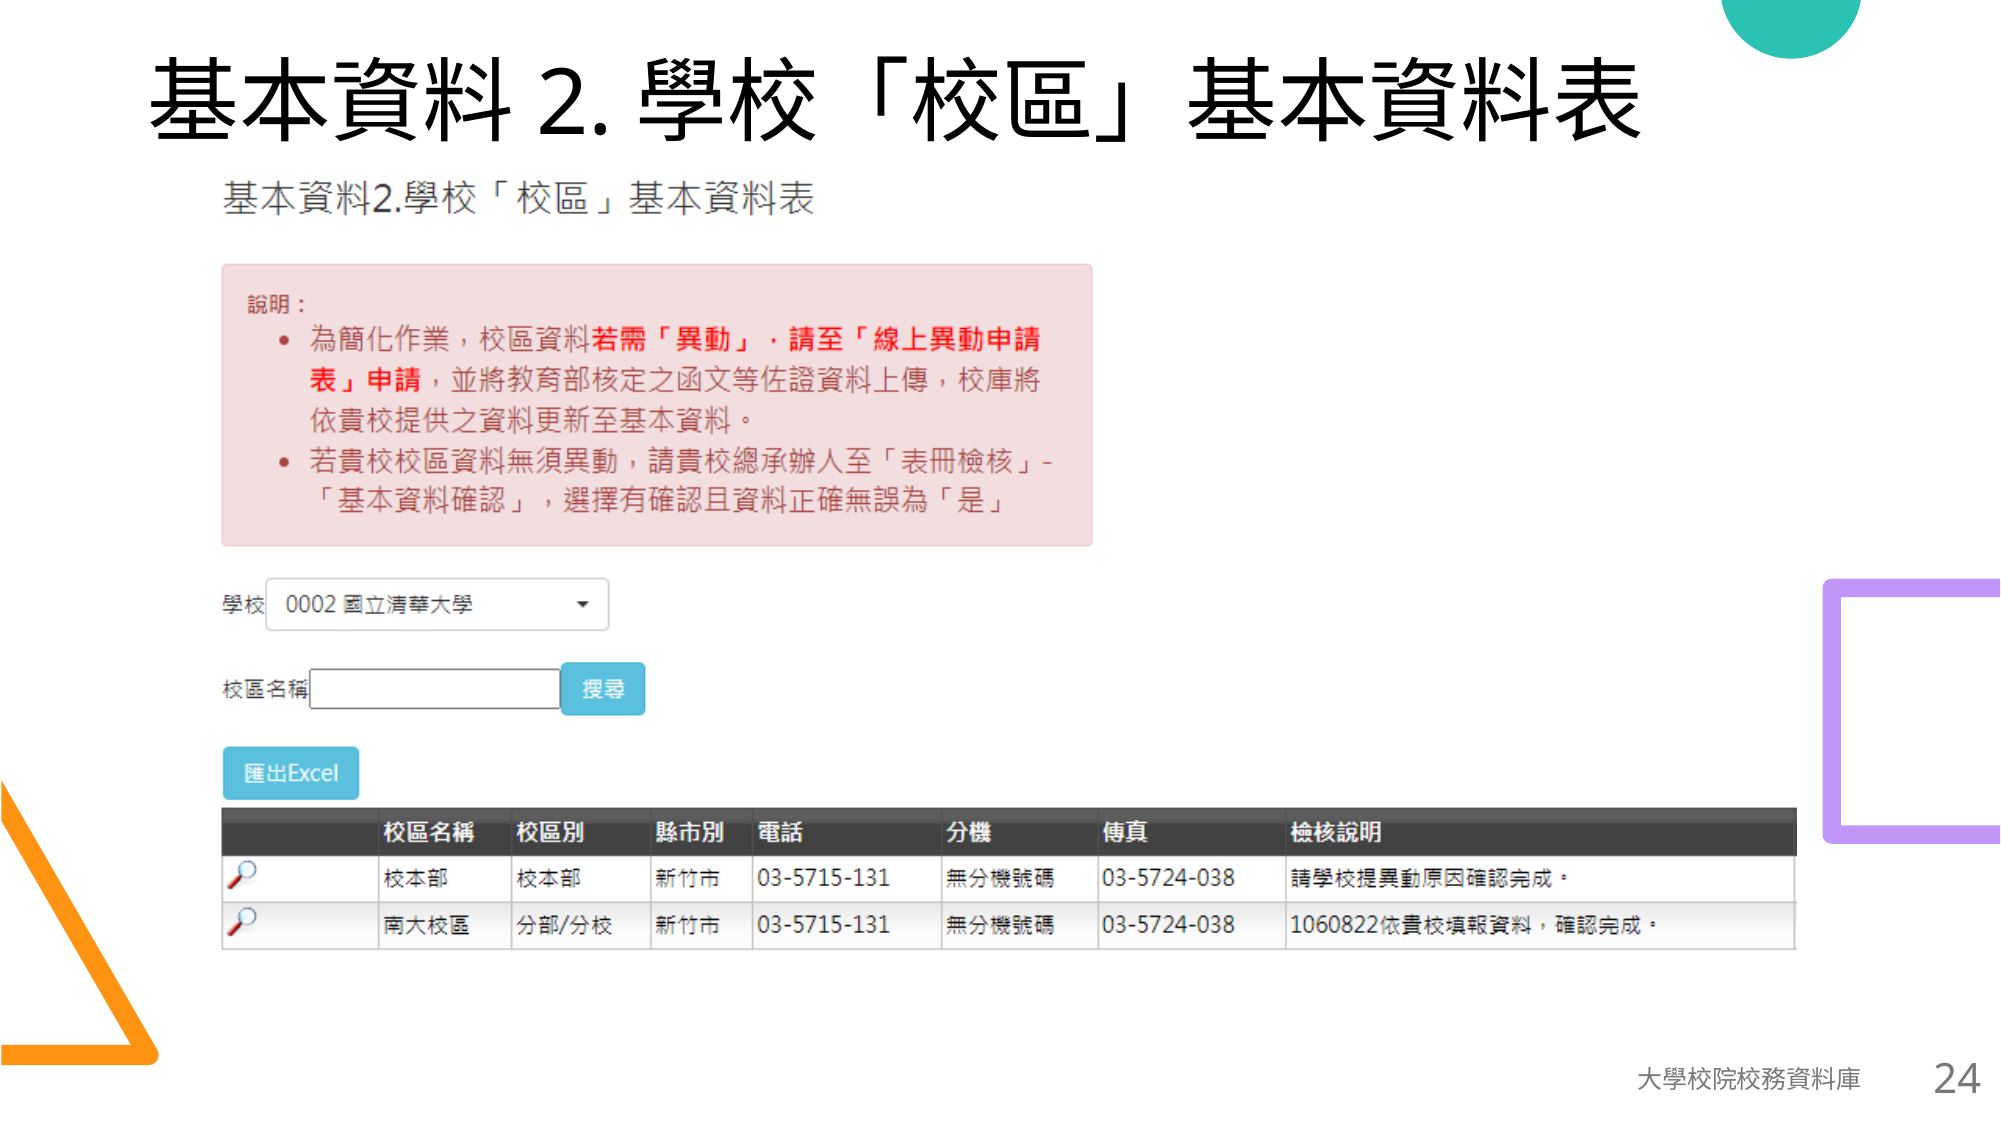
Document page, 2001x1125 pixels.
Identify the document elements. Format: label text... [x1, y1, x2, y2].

slide_number 24 [1899, 1050, 2000, 1111]
title 基本資料2.學校「校區」基本資料表 [137, 50, 1863, 292]
picture [203, 166, 1797, 959]
footer 大學校院校務資料庫 [1029, 1048, 1880, 1109]
